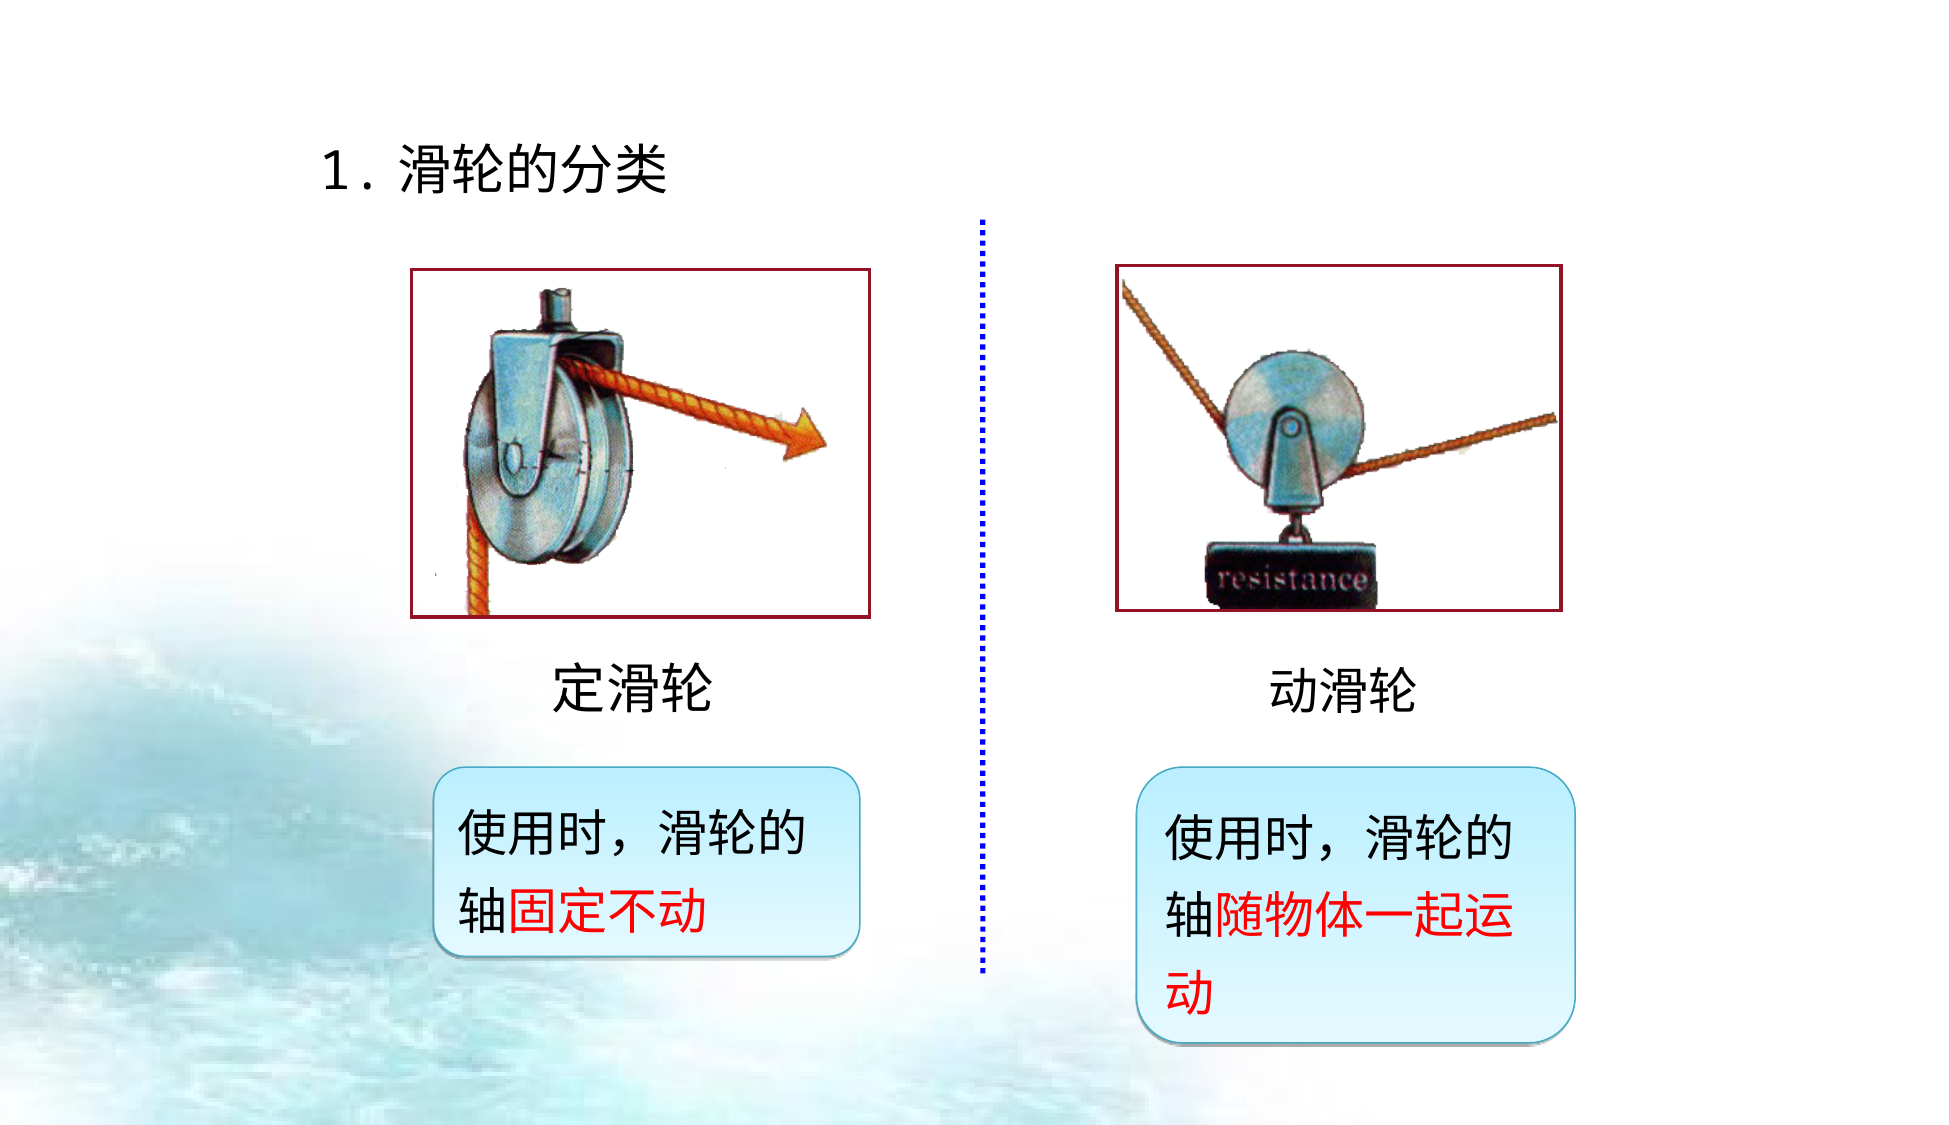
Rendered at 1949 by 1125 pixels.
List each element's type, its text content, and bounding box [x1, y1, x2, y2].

text_box 1.滑轮的分类 [304, 128, 960, 209]
picture [0, 0, 1949, 1125]
text_box 使用时，滑轮的轴固定不动 [433, 767, 860, 957]
text_box 使用时，滑轮的轴随物体一起运动 [1136, 767, 1576, 1043]
text_box 定滑轮 [537, 647, 848, 727]
text_box 动滑轮 [1254, 652, 1462, 727]
